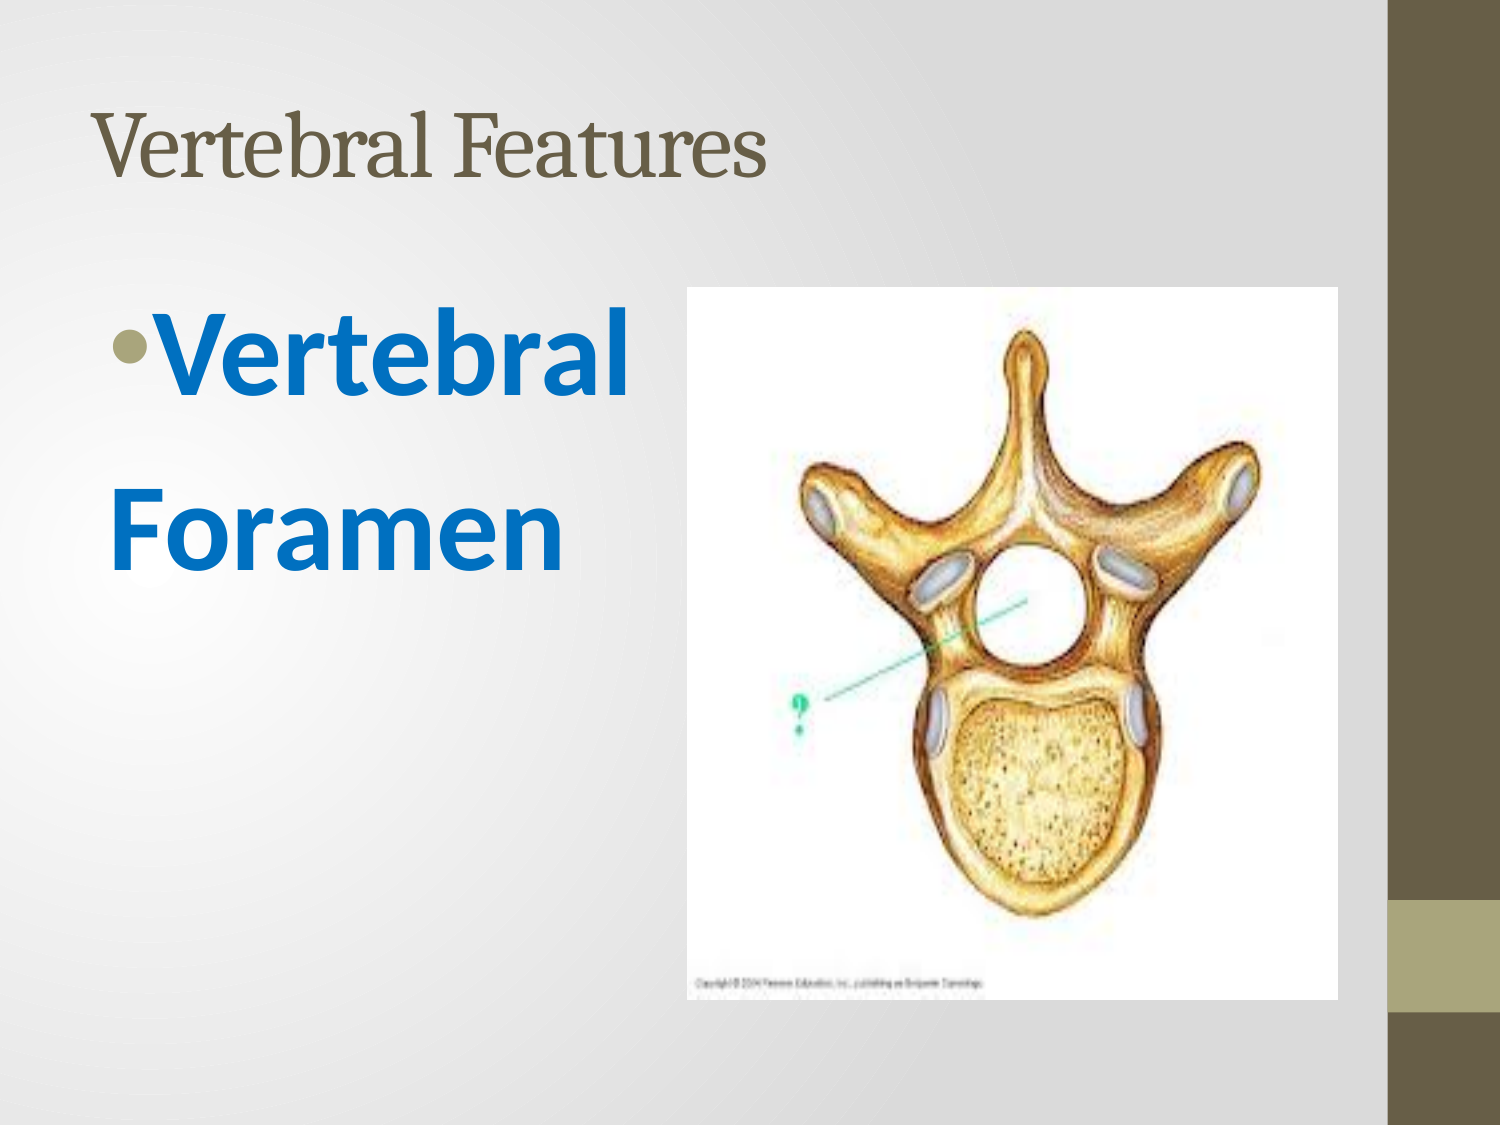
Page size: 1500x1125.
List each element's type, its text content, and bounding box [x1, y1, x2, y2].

list Vertebral Foramen [75, 262, 1325, 1050]
picture [686, 286, 1339, 1001]
title Vertebral Features [75, 45, 1325, 233]
